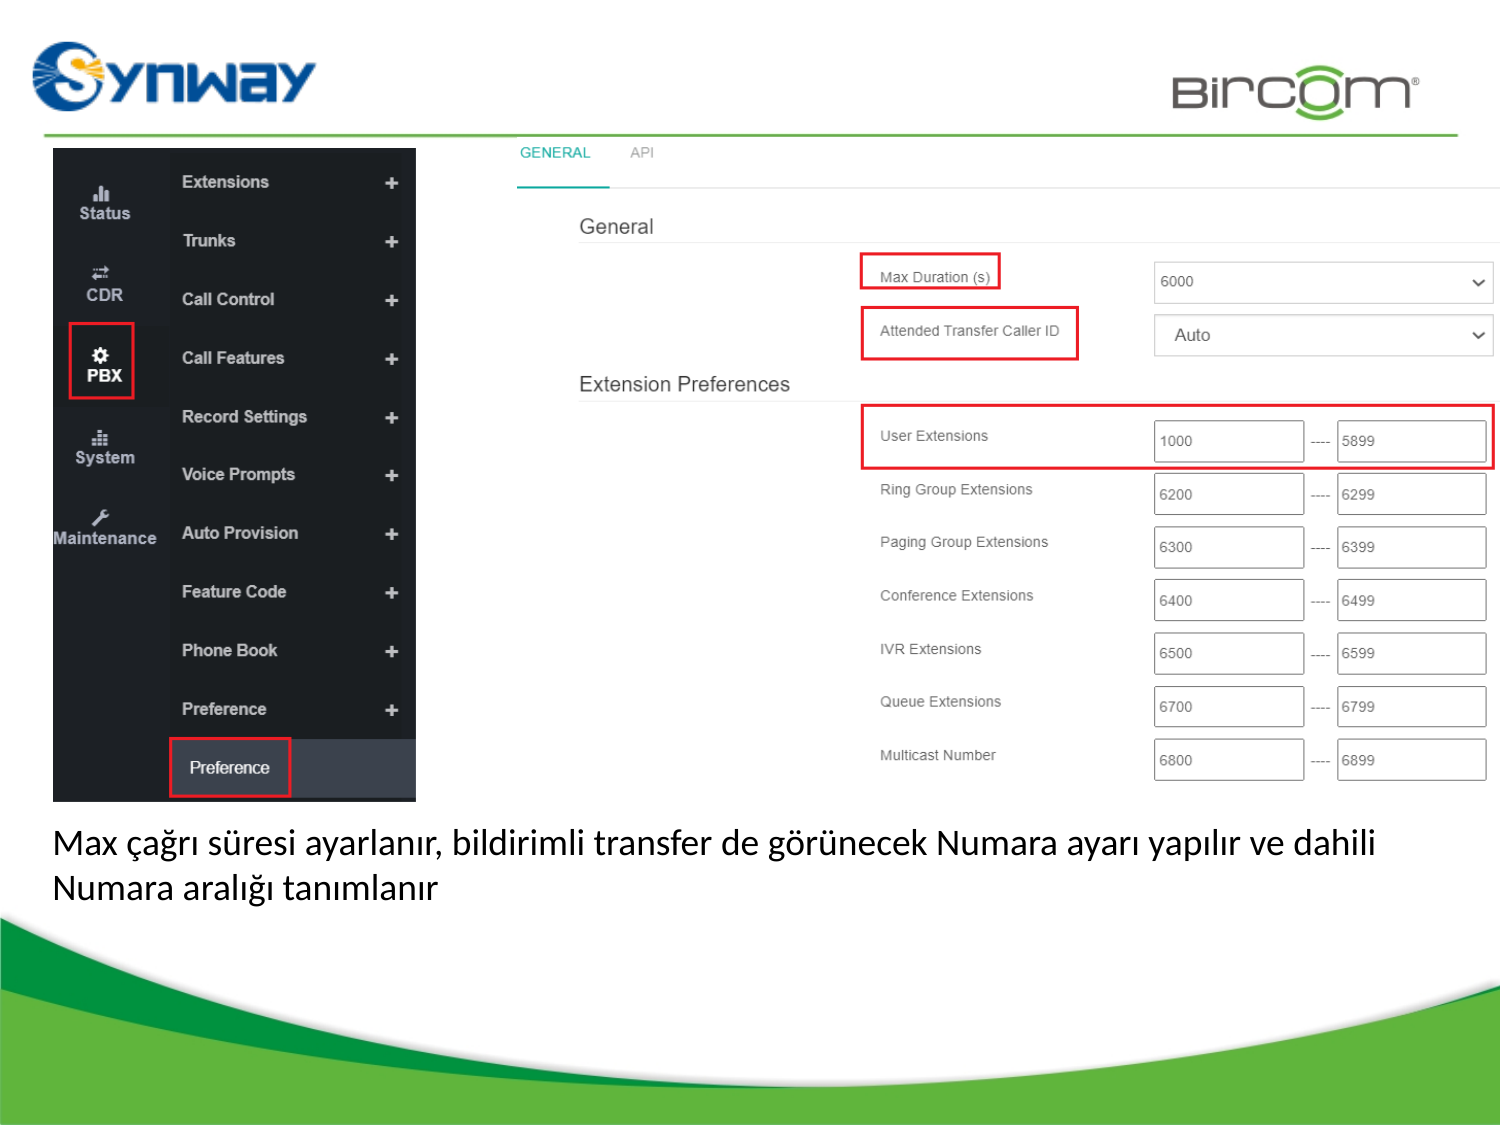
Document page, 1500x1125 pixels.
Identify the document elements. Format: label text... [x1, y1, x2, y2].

picture [0, 0, 1500, 1125]
text_box Max çağrı süresi ayarlanır, bildirimli transfer de görünecek Numara ayarı yapılır ve dahili Numara aralığı tanımlanır [37, 810, 1393, 916]
